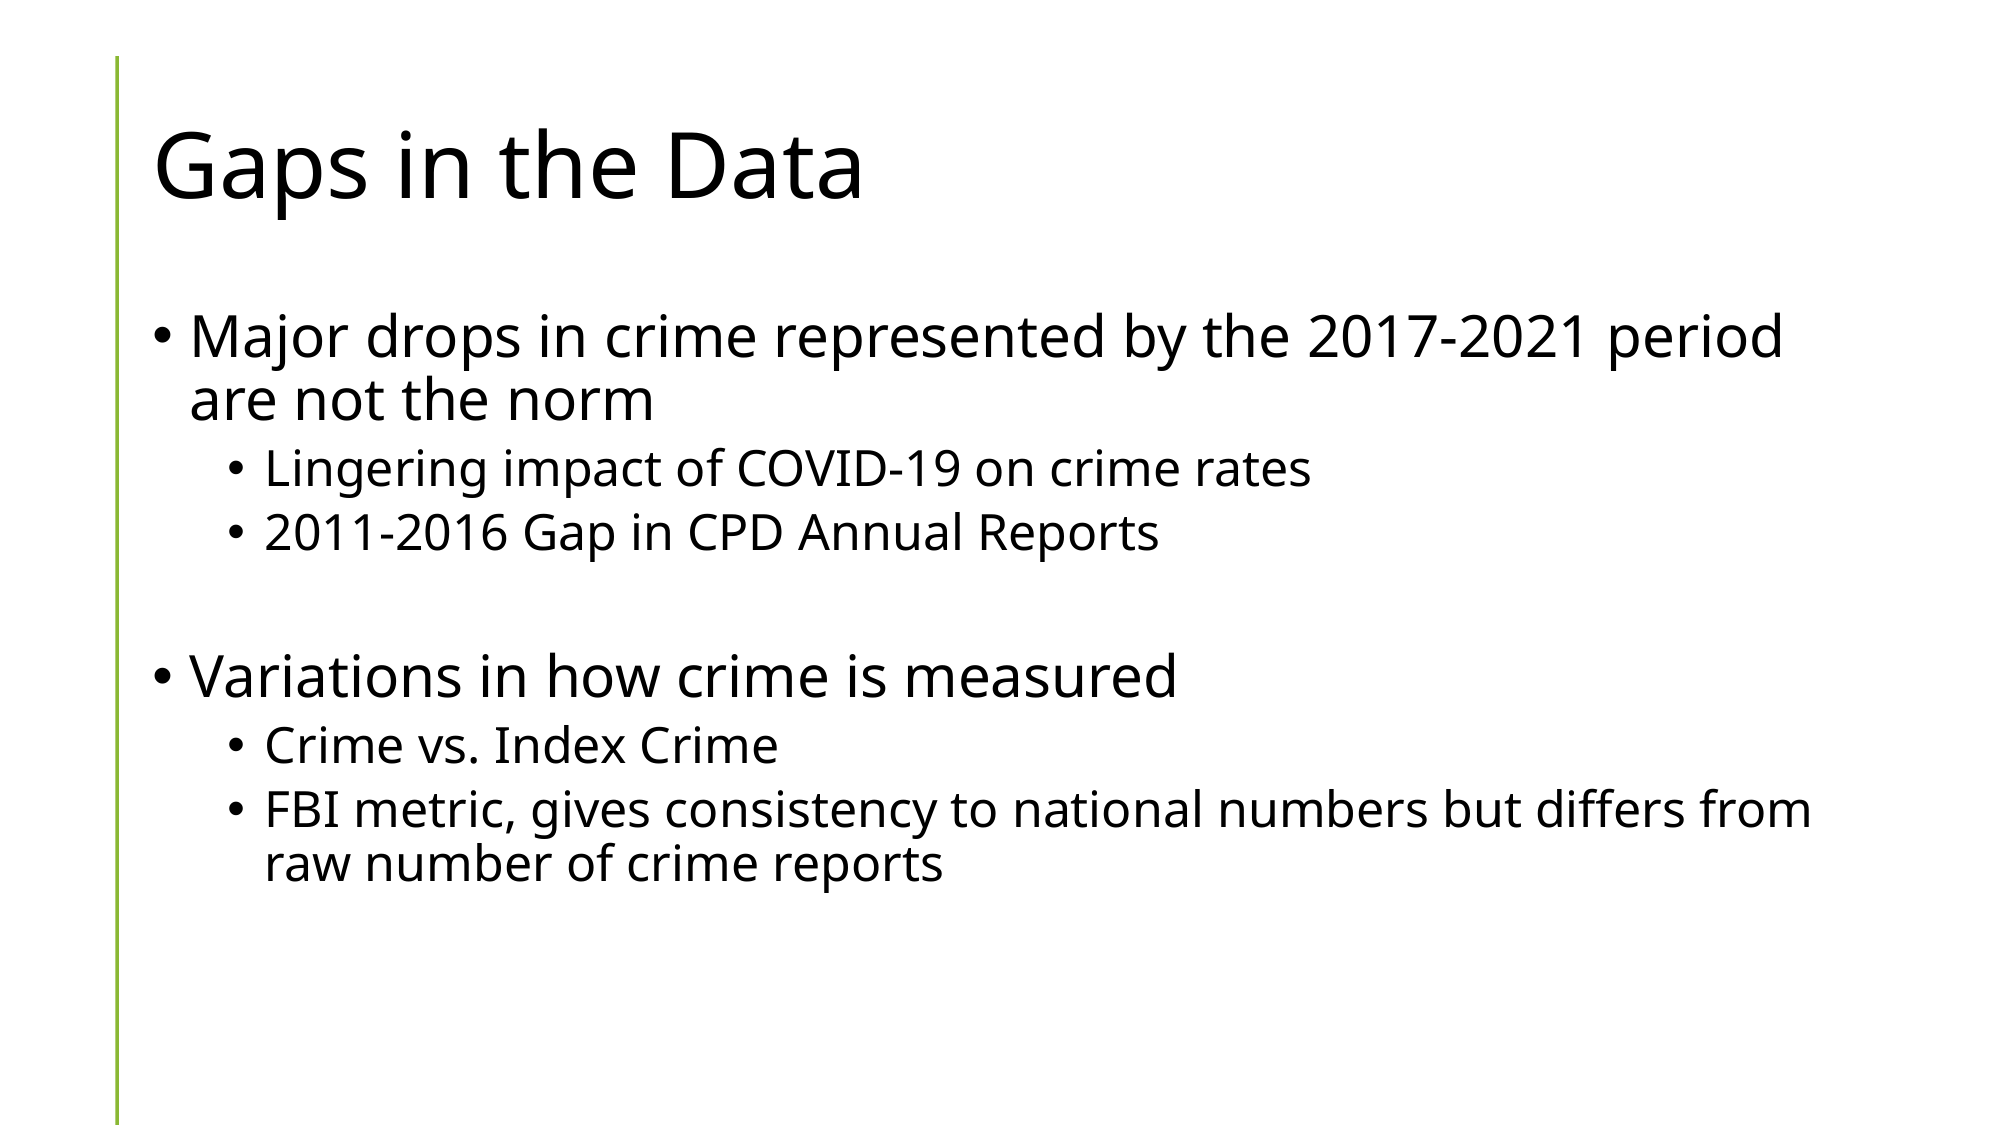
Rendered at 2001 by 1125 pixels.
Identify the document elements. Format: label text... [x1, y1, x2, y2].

title Gaps in the Data [137, 59, 1863, 278]
list Major drops in crime represented by the 2017-2021 period are not the norm Lingering impact of COVID-19 on crime rates 2011-2016 Gap in CPD Annual Reports Variations in how crime is measured Crime vs. Index Crime FBI metric, gives consistency to national numbers but differs from raw number of crime reports [137, 299, 1863, 1014]
